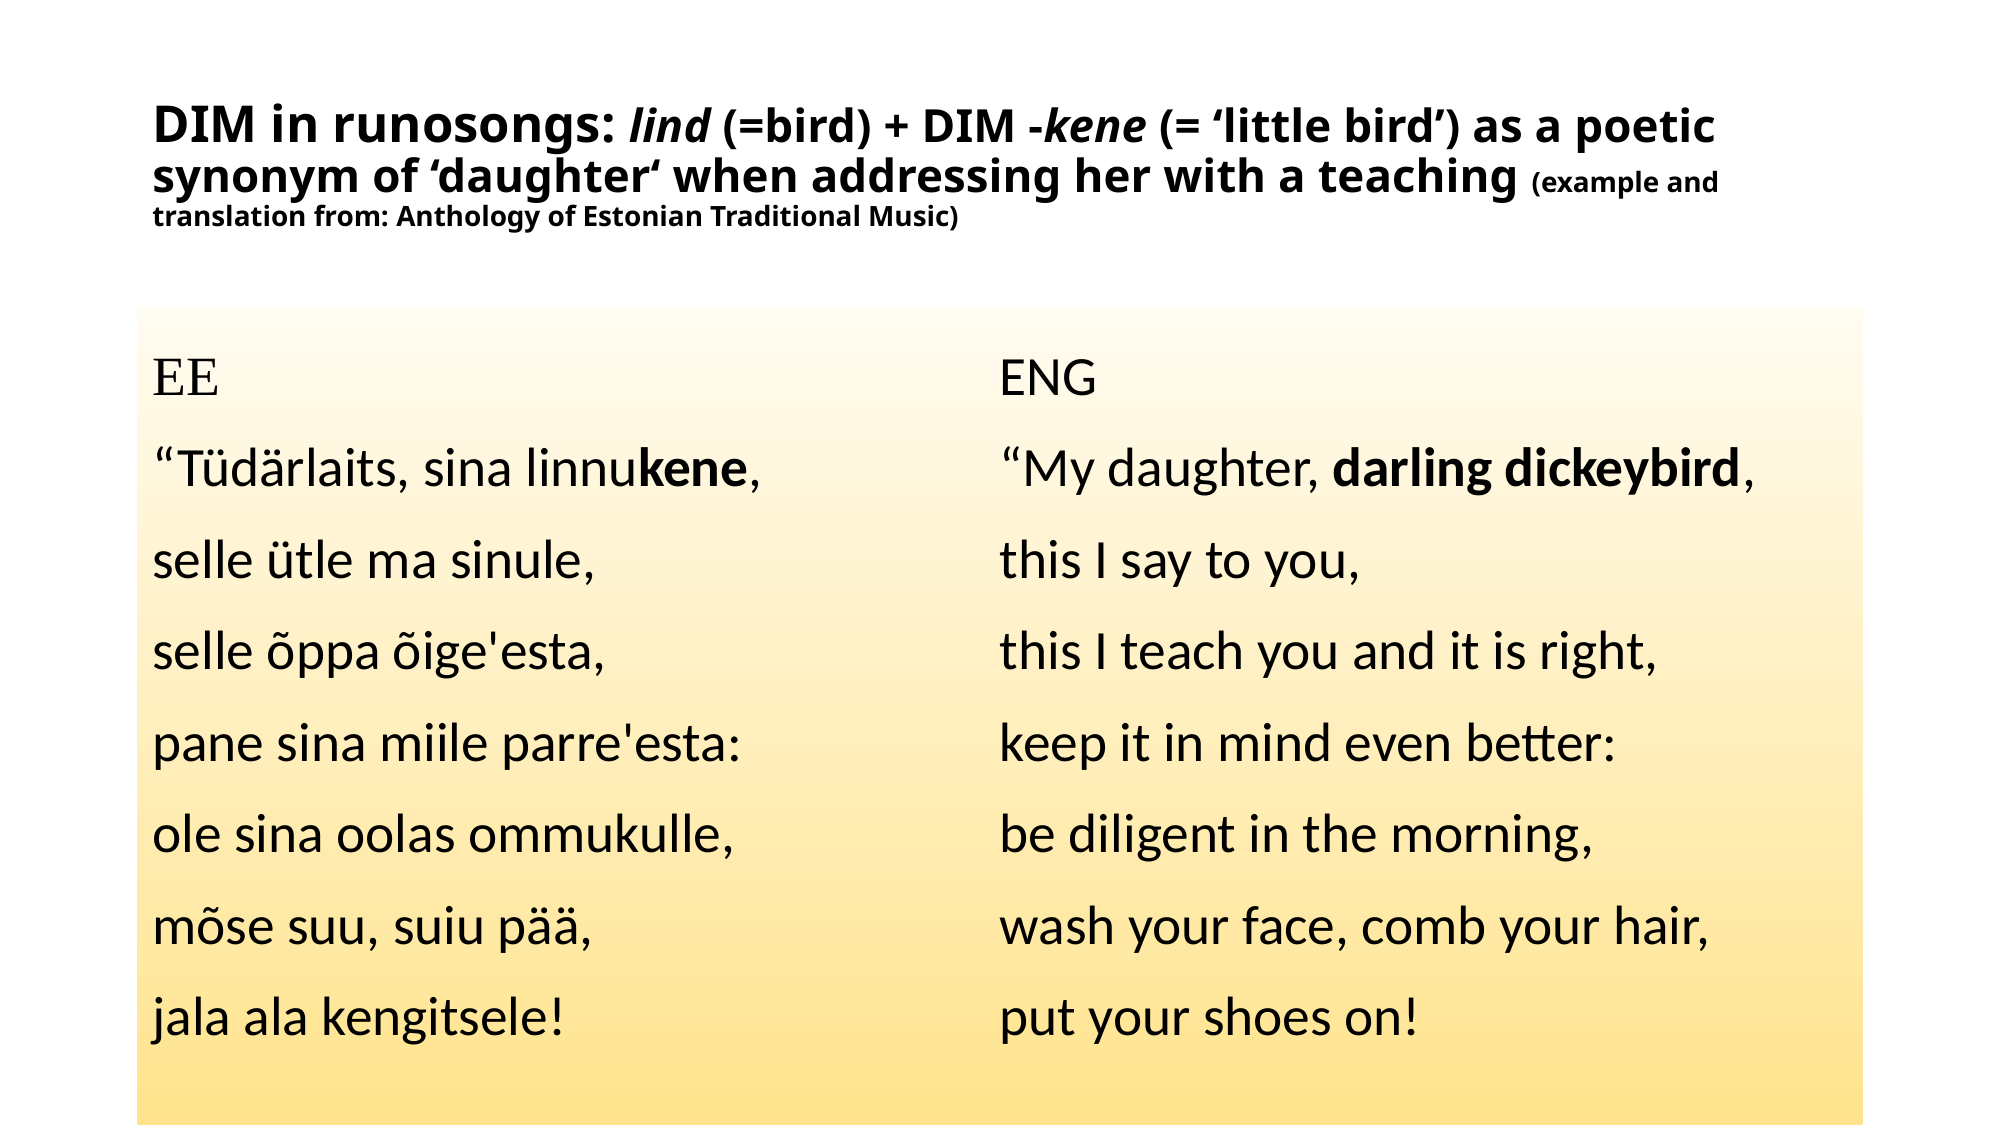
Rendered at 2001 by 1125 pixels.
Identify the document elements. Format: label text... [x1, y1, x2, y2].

list EE “Tüdärlaits, sina linnukene, selle ütle ma sinule, selle õppa õige'esta, pane sina miile parre'esta: ole sina oolas ommukulle, mõse suu, suiu pää, jala ala kengitsele! ENG “My daughter, darling dickeybird, this I say to you, this I teach you and it is right, keep it in mind even better: be diligent in the morning, wash your face, comb your hair, put your shoes on! [137, 307, 1863, 1125]
title DIM in runosongs: lind (=bird) + DIM -kene (= ‘little bird’) as a poetic synonym of ‘daughter‘ when addressing her with a teaching (example and translation from: Anthology of Estonian Traditional Music) [137, 90, 1863, 307]
